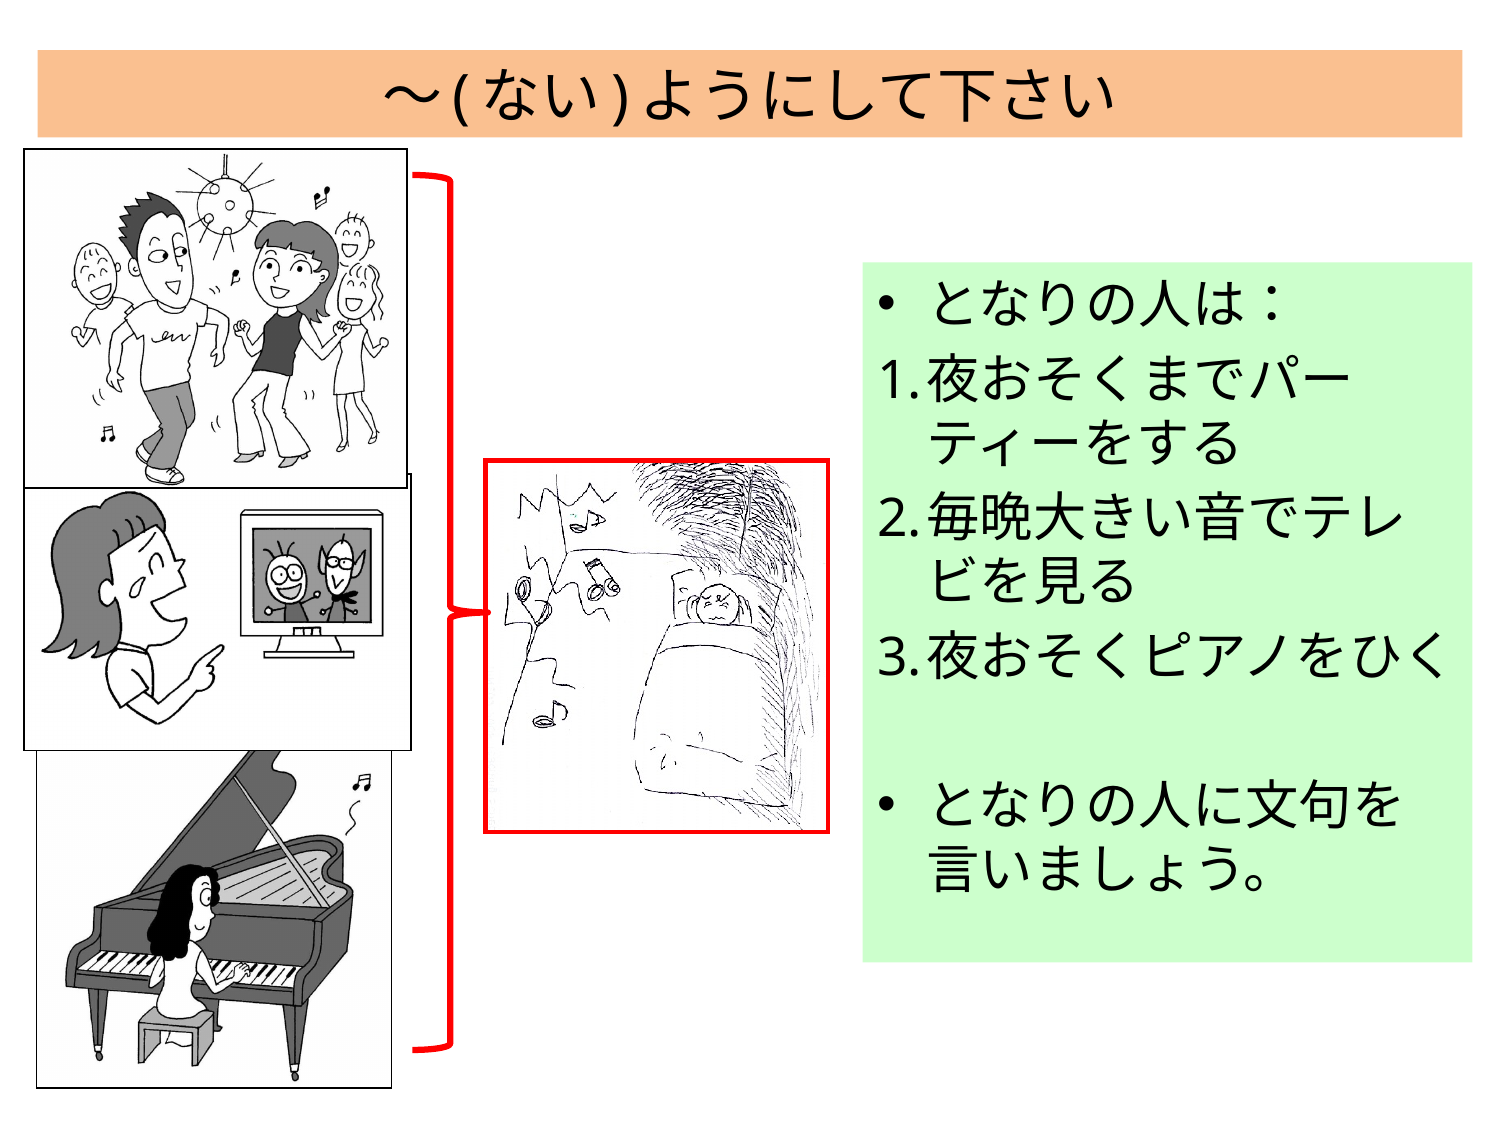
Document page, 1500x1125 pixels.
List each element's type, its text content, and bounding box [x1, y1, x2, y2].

text_box [412, 174, 482, 1051]
title 〜(ない)ようにして下さい [37, 50, 1463, 138]
list となりの人は： 夜おそくまでパーティーをする 毎晩大きい音でテレビを見る 夜おそくピアノをひく となりの人に文句を言いましょう。 [862, 262, 1473, 963]
picture [24, 149, 411, 1088]
picture [487, 462, 827, 831]
